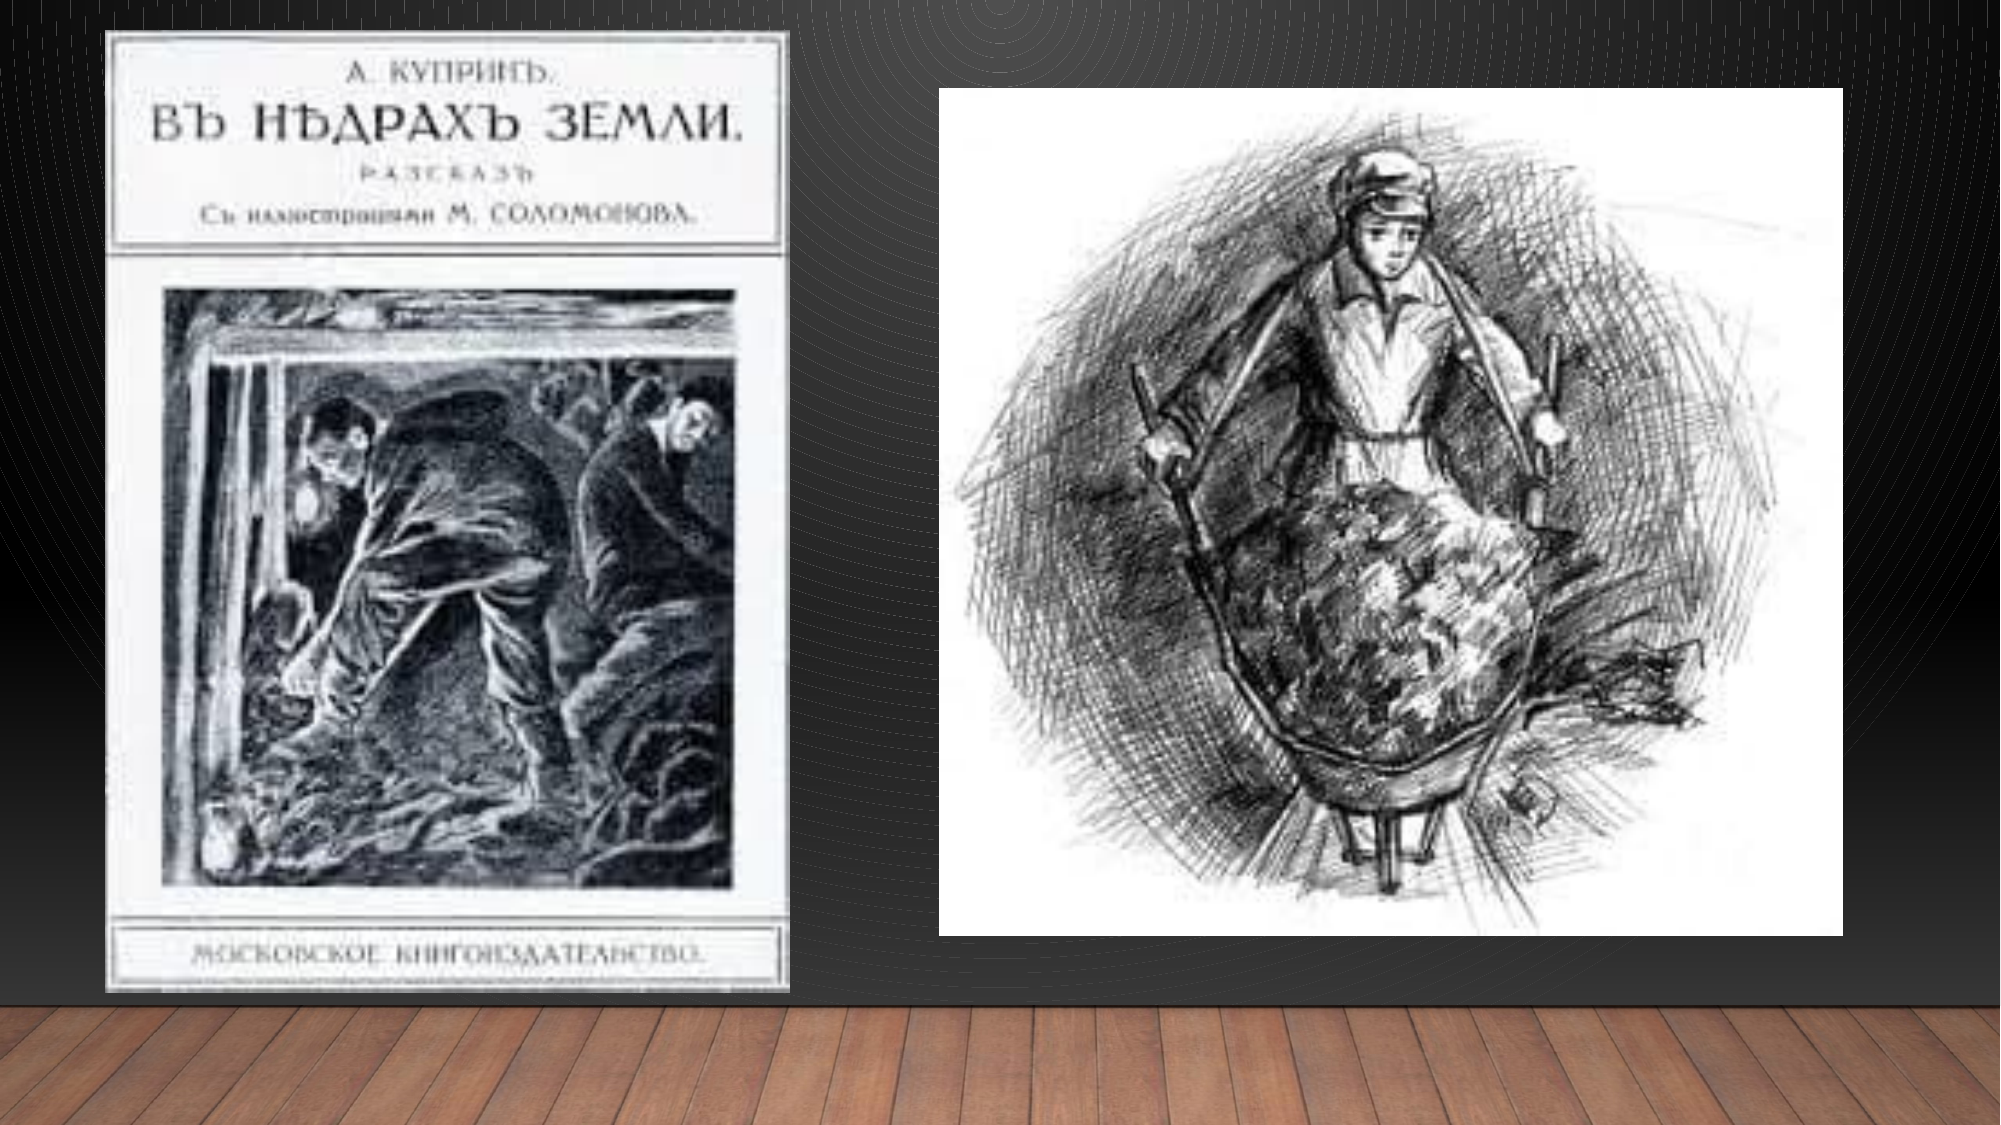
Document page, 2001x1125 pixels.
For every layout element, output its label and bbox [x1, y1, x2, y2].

picture [105, 30, 790, 994]
picture [0, 1005, 2000, 1125]
list [939, 87, 1844, 936]
